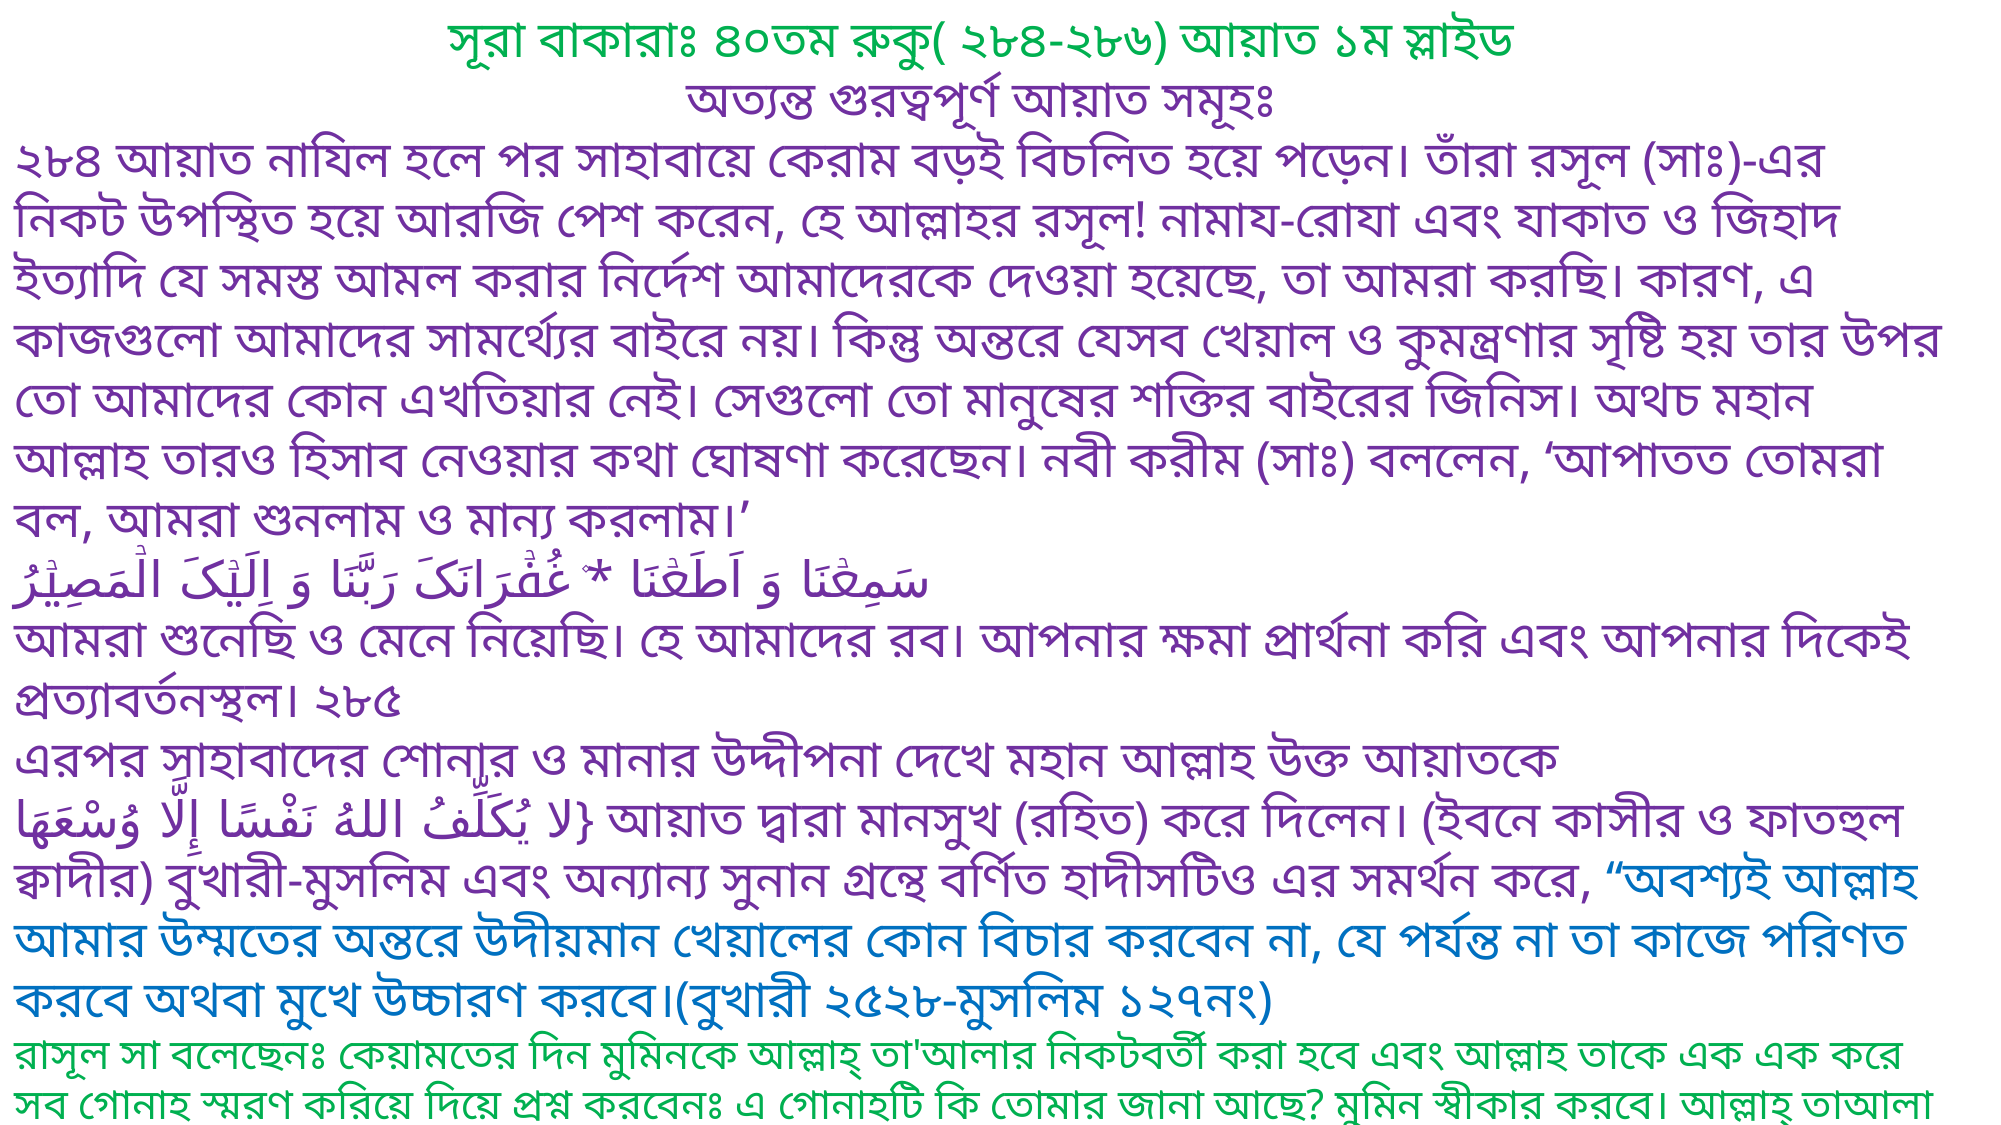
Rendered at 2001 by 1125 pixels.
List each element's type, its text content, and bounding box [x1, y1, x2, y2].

text_box সূরা বাকারাঃ ৪০তম রুকু( ২৮৪-২৮৬) আয়াত ১ম স্লাইড অত্যন্ত গুরত্বপূর্ণ আয়াত সমূহঃ ২৮৪ আয়াত নাযিল হলে পর সাহাবায়ে কেরাম বড়ই বিচলিত হয়ে পড়েন। তাঁরা রসূল (সাঃ)-এর নিকট উপস্থিত হয়ে আরজি পেশ করেন, হে আল্লাহর রসূল! নামায-রোযা এবং যাকাত ও জিহাদ ইত্যাদি যে সমস্ত আমল করার নির্দেশ আমাদেরকে দেওয়া হয়েছে, তা আমরা করছি। কারণ, এ কাজগুলো আমাদের সামর্থ্যের বাইরে নয়। কিন্তু অন্তরে যেসব খেয়াল ও কুমন্ত্রণার সৃষ্টি হয় তার উপর তো আমাদের কোন এখতিয়ার নেই। সেগুলো তো মানুষের শক্তির বাইরের জিনিস। অথচ মহান আল্লাহ তারও হিসাব নেওয়ার কথা ঘোষণা করেছেন। নবী করীম (সাঃ) বললেন, ‘আপাতত তোমরা বল, আমরা শুনলাম ও মান্য করলাম।’ سَمِعۡنَا وَ اَطَعۡنَا ٭۫ غُفۡرَانَکَ رَبَّنَا وَ اِلَیۡکَ الۡمَصِیۡرُ আমরা শুনেছি ও মেনে নিয়েছি। হে আমাদের রব। আপনার ক্ষমা প্রার্থনা করি এবং আপনার দিকেই প্রত্যাবর্তনস্থল। ২৮৫ এরপর সাহাবাদের শোনার ও মানার উদ্দীপনা দেখে মহান আল্লাহ উক্ত আয়াতকে لا يُكَلِّفُ اللهُ نَفْسًا إِلَّا وُسْعَهَا} আয়াত দ্বারা মানসুখ (রহিত) করে দিলেন। (ইবনে কাসীর ও ফাতহুল ক্বাদীর) বুখারী-মুসলিম এবং অন্যান্য সুনান গ্রন্থে বর্ণিত হাদীসটিও এর সমর্থন করে, ‘‘অবশ্যই আল্লাহ আমার উম্মতের অন্তরে উদীয়মান খেয়ালের কোন বিচার করবেন না, যে পর্যন্ত না তা কাজে পরিণত করবে অথবা মুখে উচ্চারণ করবে।(বুখারী ২৫২৮-মুসলিম ১২৭নং) রাসূল সা বলেছেনঃ কেয়ামতের দিন মুমিনকে আল্লাহ্ তা'আলার নিকটবর্তী করা হবে এবং আল্লাহ তাকে এক এক করে সব গোনাহ স্মরণ করিয়ে দিয়ে প্রশ্ন করবেনঃ এ গোনাহটি কি তোমার জানা আছে? মুমিন স্বীকার করবে। আল্লাহ্ তাআলা বলবেনঃ আমি দুনিয়াতেও তোমার গোনাহ জনসমক্ষে প্রকাশ করিনি, আজও তা ক্ষমা করে দিলাম। অতঃপর নেক কাজের আমলনামা তার হাতে অর্পণ করা হবে। পক্ষান্তরে কাফের ও মুনাফেকদের পাপকাজসমূহ প্রকাশ্যে বর্ণনা করা হবে। [বুখারীঃ ২৪৪১, মুসলিমঃ ২৭৬৮] আল্লাহ সর্বময় ও একচ্ছত্র ক্ষমতার অধিকারী। শাস্তি দেয়ার ও মাফ করার পূর্ণ ইখতিয়ার আল্লাহর রয়েছে [0, 0, 1963, 1125]
